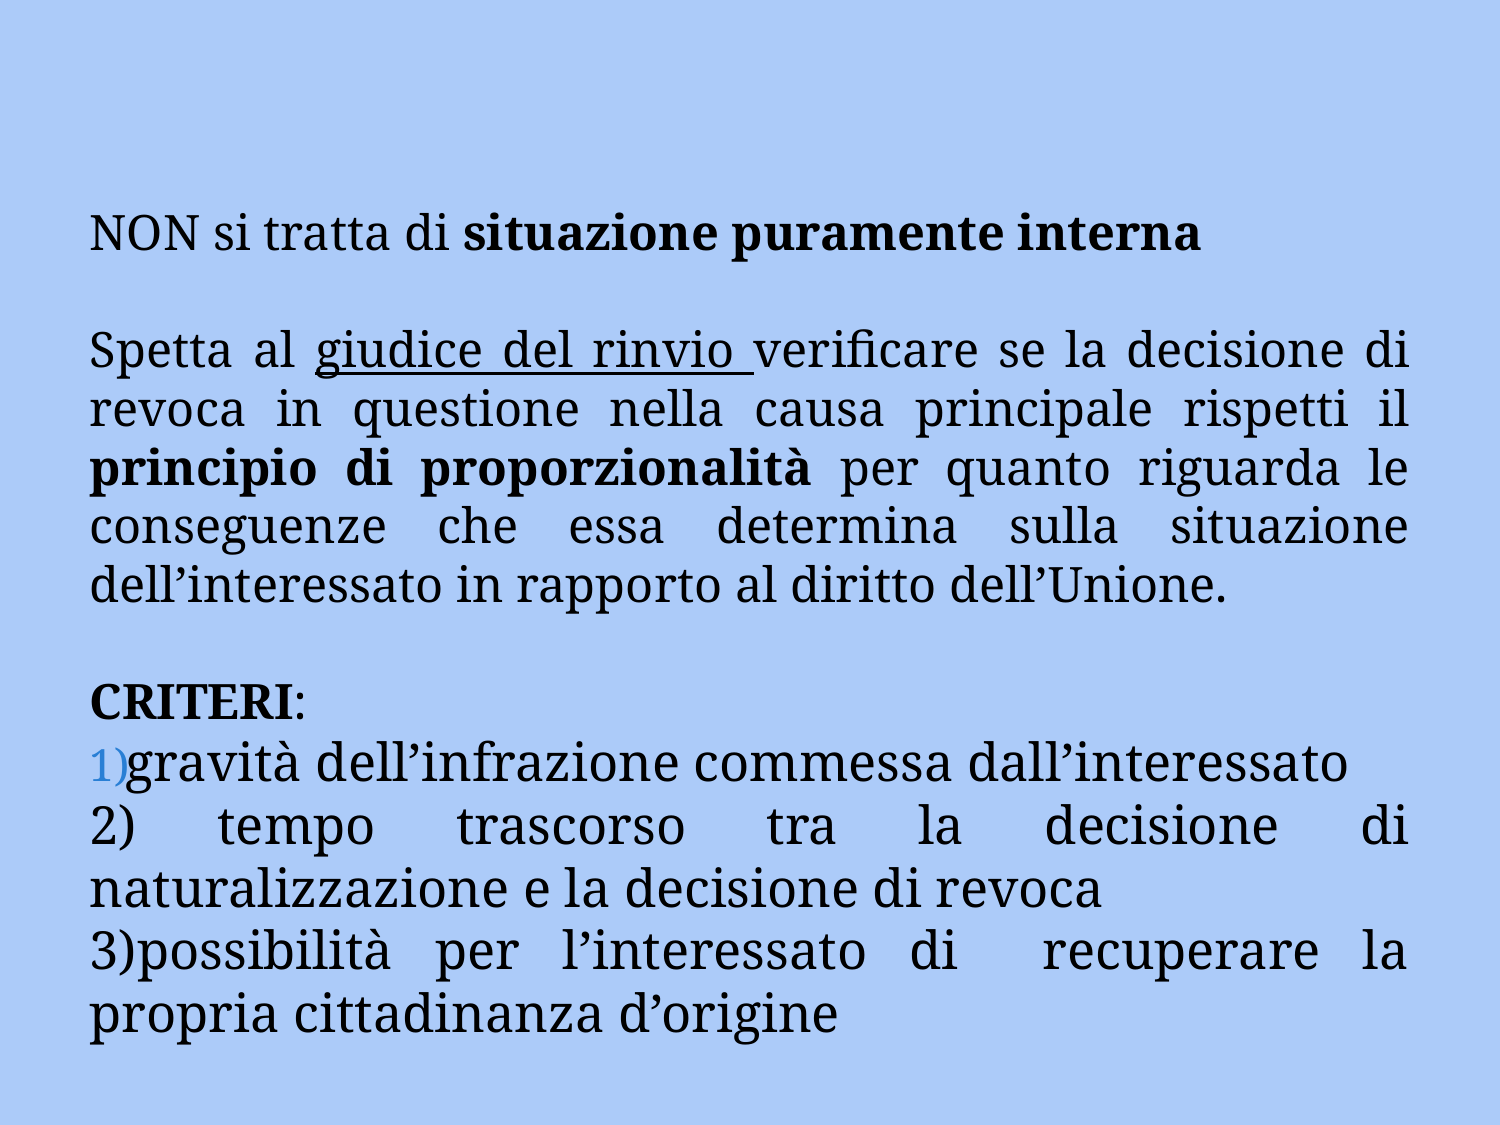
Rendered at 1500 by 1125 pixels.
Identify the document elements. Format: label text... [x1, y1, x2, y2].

list NON si tratta di situazione puramente interna Spetta al giudice del rinvio verificare se la decisione di revoca in questione nella causa principale rispetti il principio di proporzionalità per quanto riguarda le conseguenze che essa determina sulla situazione dell’interessato in rapporto al diritto dell’Unione. CRITERI: gravità dell’infrazione commessa dall’interessato 2) tempo trascorso tra la decisione di naturalizzazione e la decisione di revoca 3)possibilità per l’interessato di recuperare la propria cittadinanza d’origine [75, 136, 1425, 1071]
